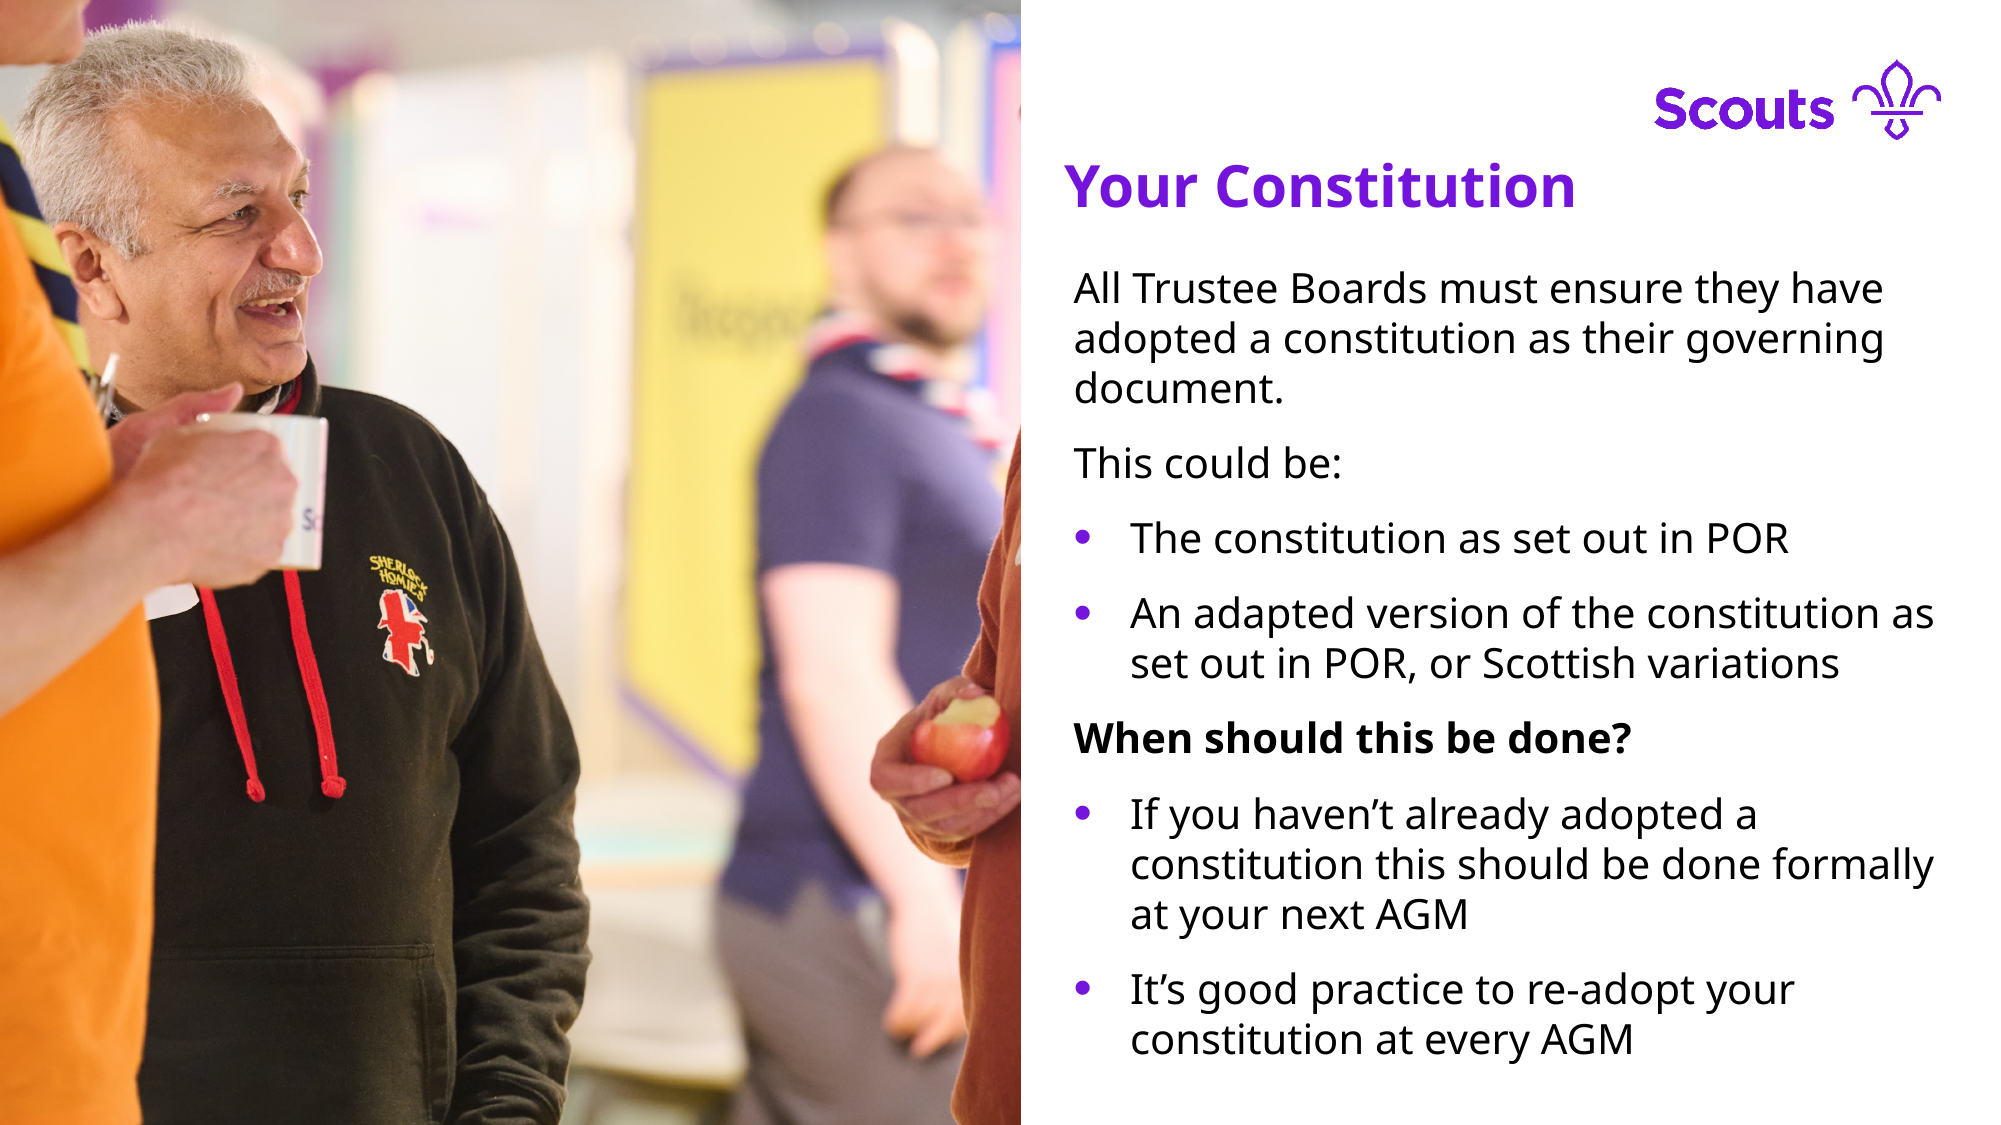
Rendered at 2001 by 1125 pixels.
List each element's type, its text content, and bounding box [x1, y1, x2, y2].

text_box Your Constitution [1039, 141, 1982, 227]
text_box All Trustee Boards must ensure they have adopted a constitution as their governing document. This could be: The constitution as set out in POR An adapted version of the constitution as set out in POR, or Scottish variations When should this be done? If you haven’t already adopted a constitution this should be done formally at your next AGM It’s good practice to re-adopt your constitution at every AGM [1058, 254, 1964, 1070]
picture [1654, 59, 1941, 140]
picture [0, 0, 1021, 1125]
